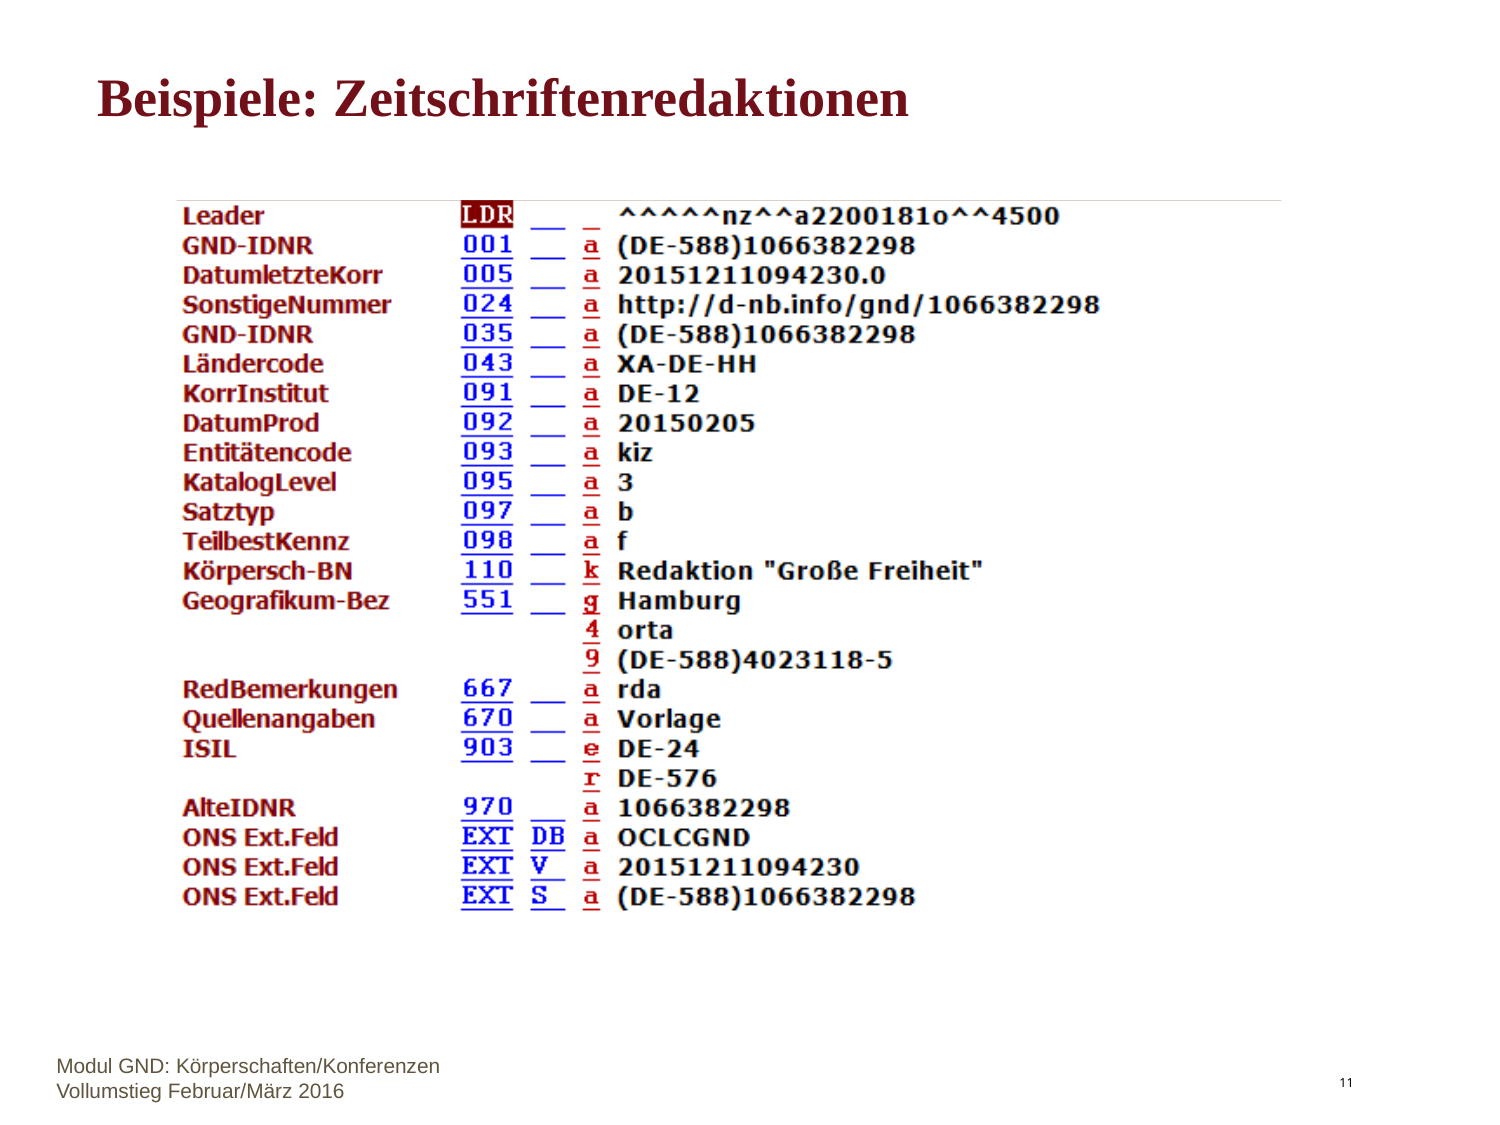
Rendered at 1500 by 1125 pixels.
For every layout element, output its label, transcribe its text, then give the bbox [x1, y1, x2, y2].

footer Modul GND: Körperschaften/Konferenzen Vollumstieg Februar/März 2016 [41, 1054, 517, 1125]
slide_number 11 [1193, 1067, 1500, 1125]
title Beispiele: Zeitschriftenredaktionen [82, 54, 1417, 161]
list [176, 200, 1282, 940]
